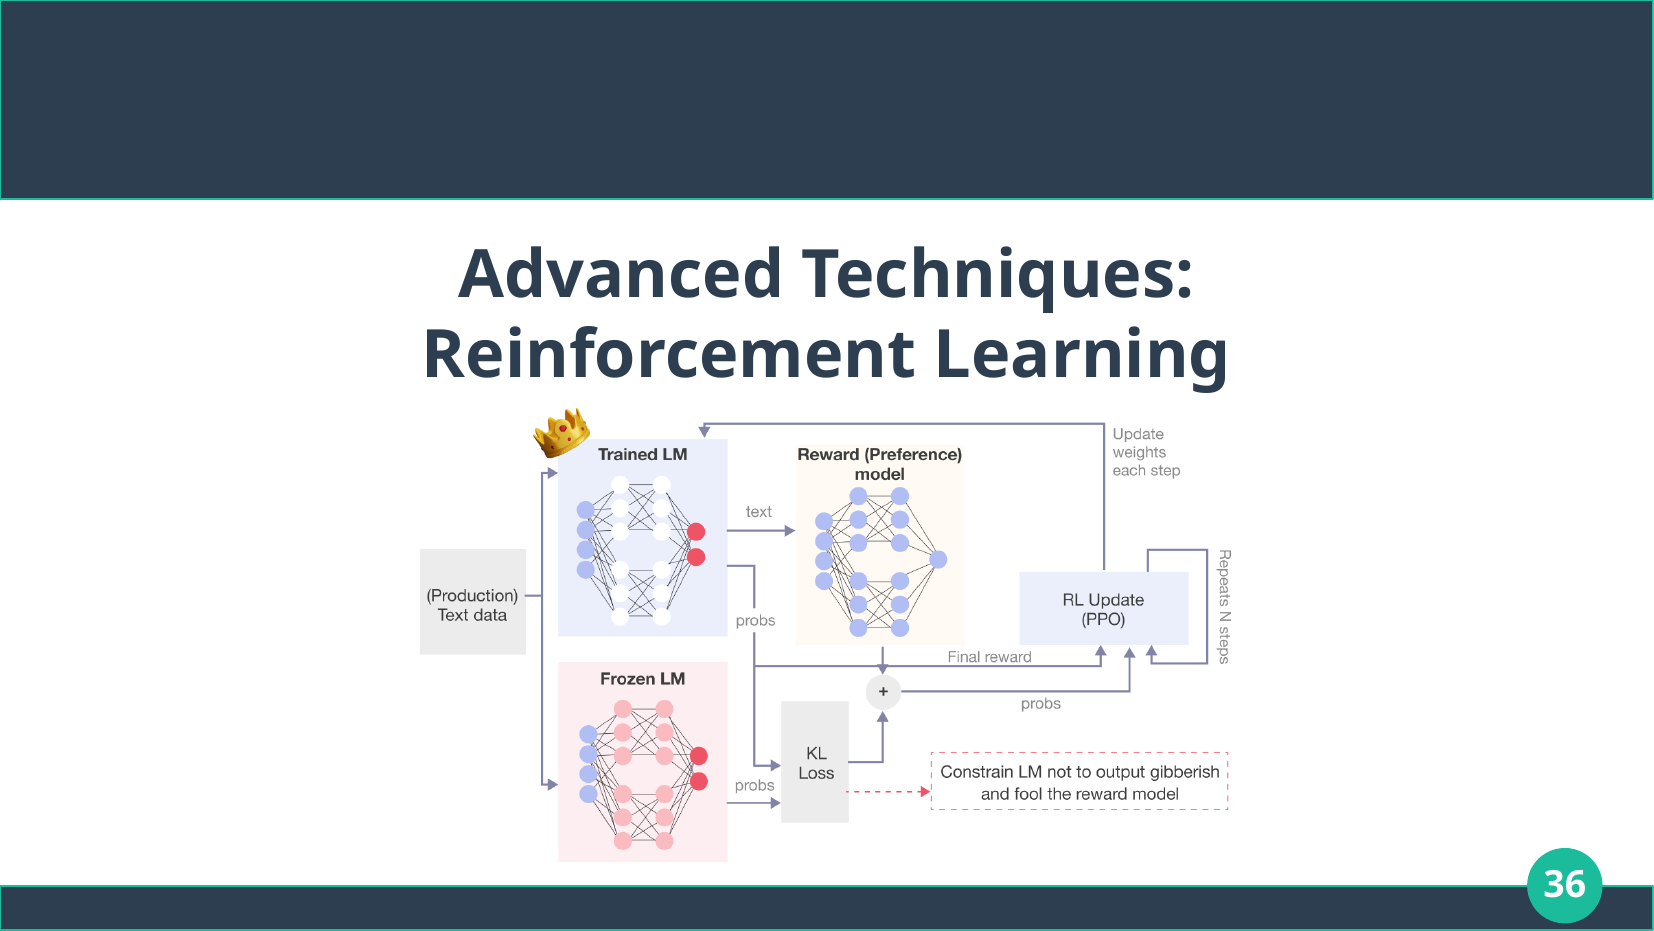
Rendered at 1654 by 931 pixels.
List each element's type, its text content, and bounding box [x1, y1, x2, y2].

picture [412, 398, 1238, 863]
slide_number 36 [1500, 843, 1630, 928]
subtitle Advanced Techniques: Reinforcement Learning [59, 37, 1595, 584]
